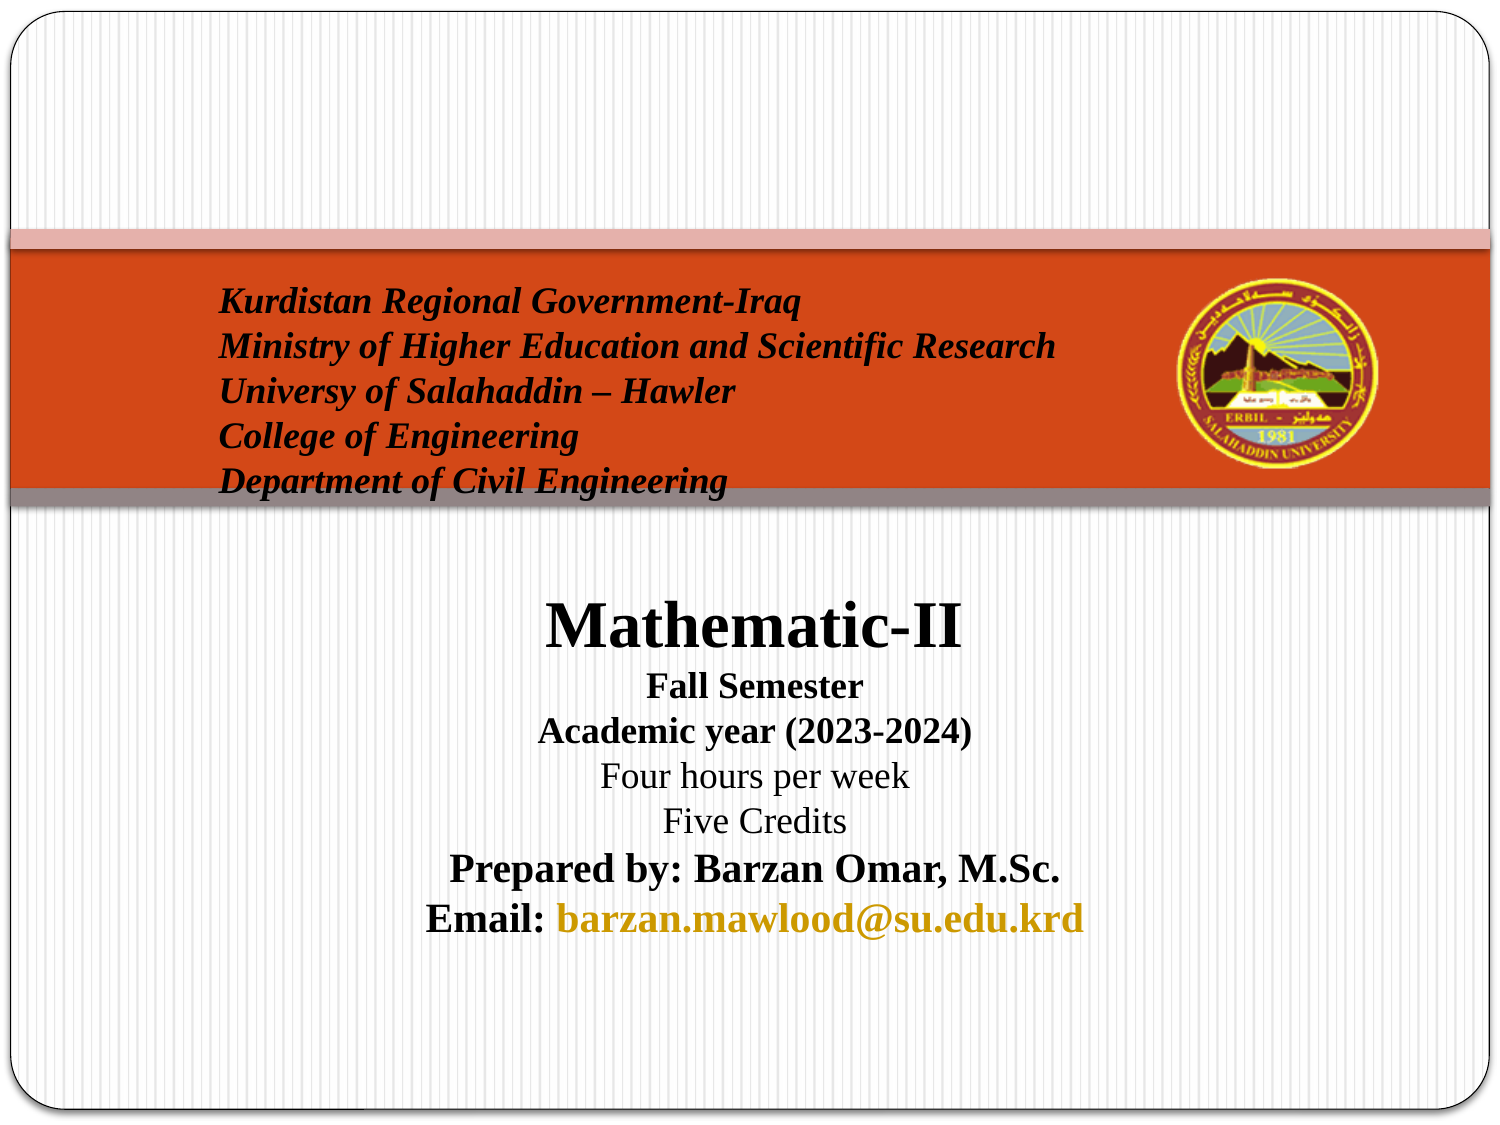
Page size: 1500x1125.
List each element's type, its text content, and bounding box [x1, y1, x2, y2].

text_box [299, 148, 571, 268]
picture [1174, 274, 1380, 476]
text_box Kurdistan Regional Government-Iraq Ministry of Higher Education and Scientific Research Universy of Salahaddin – Hawler College of Engineering Department of Civil Engineering Mathematic-II Fall Semester Academic year (2023-2024) Four hours per week Five Credits Prepared by: Barzan Omar, M.Sc. Email: barzan.mawlood@su.edu.krd [203, 268, 1307, 1009]
